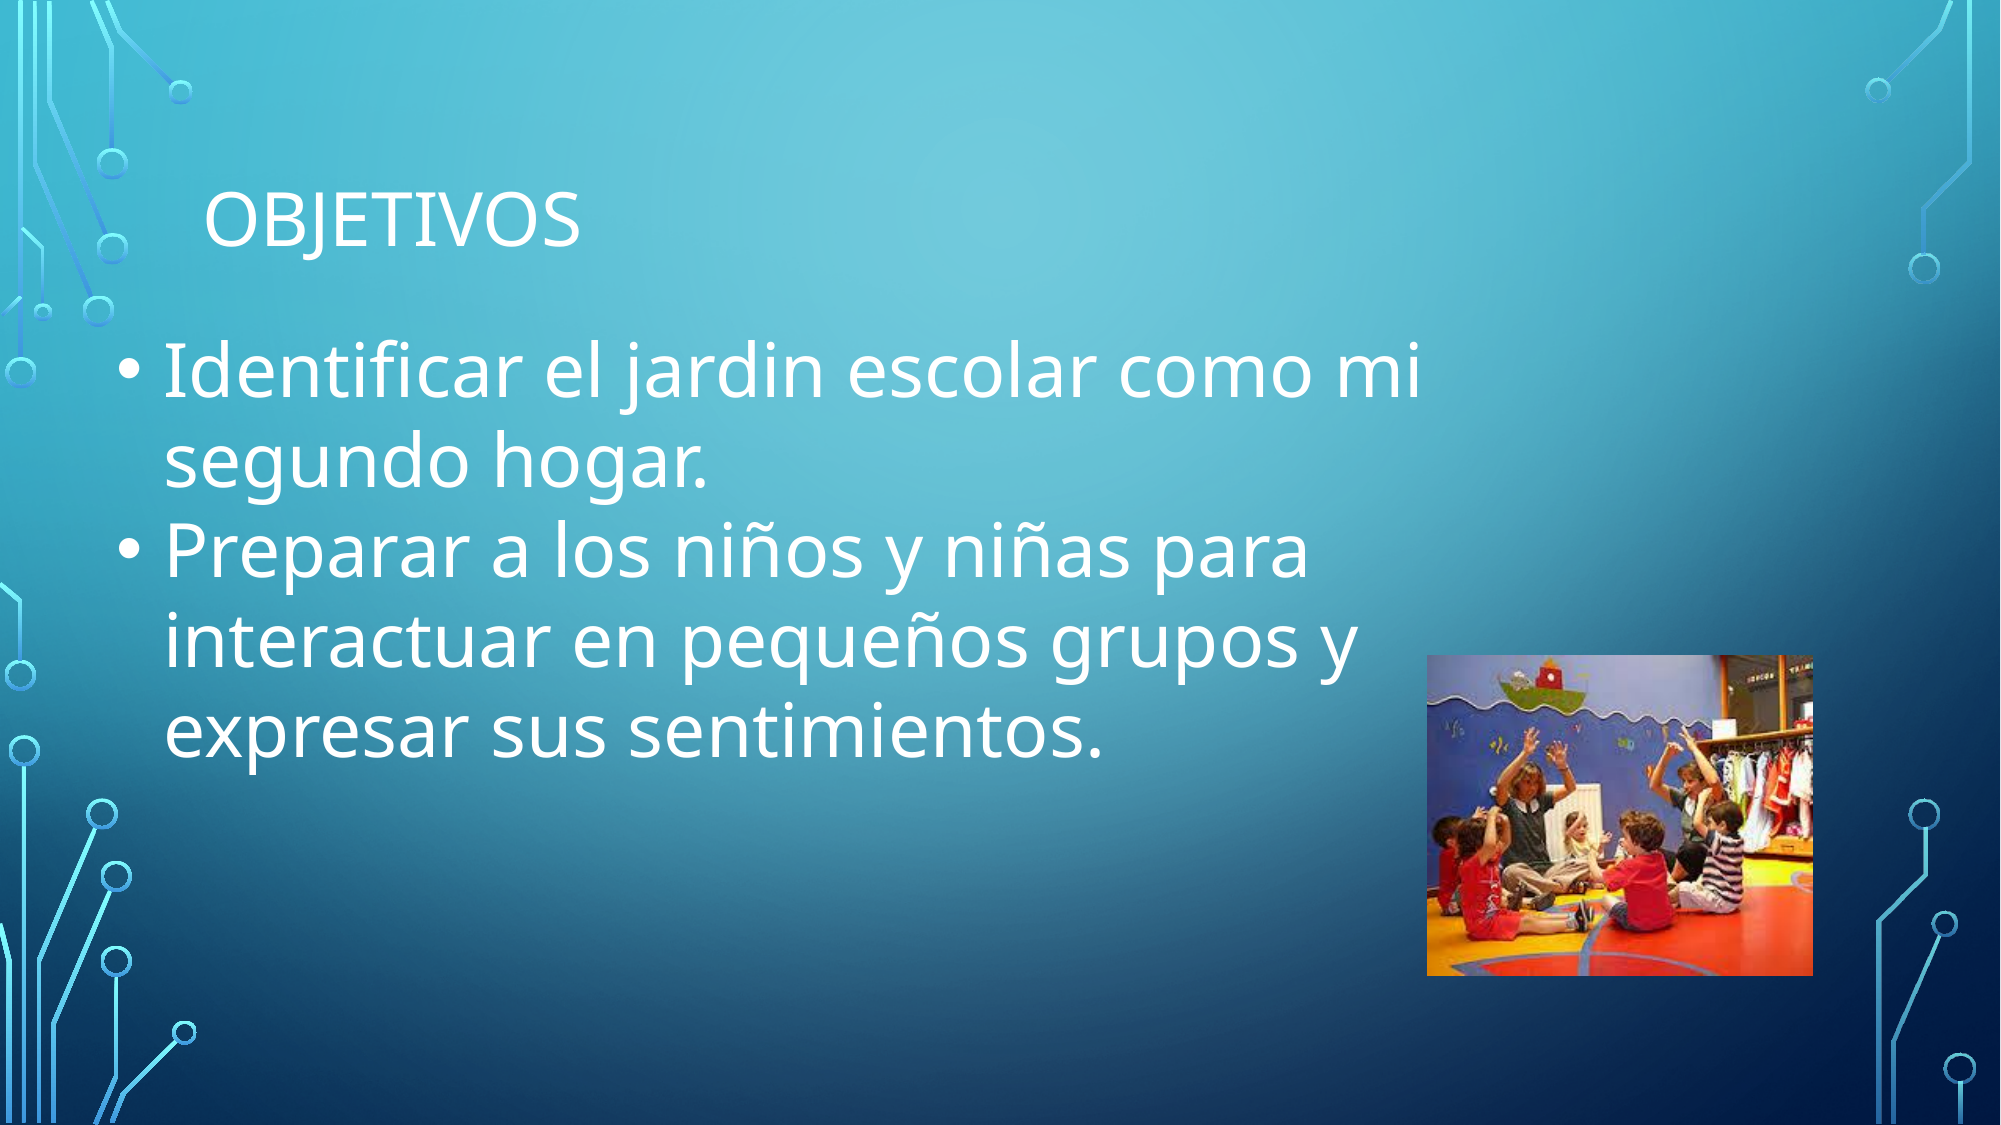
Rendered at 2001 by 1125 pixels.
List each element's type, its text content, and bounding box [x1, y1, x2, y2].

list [1427, 655, 1813, 977]
title Objetivos [187, 101, 1813, 344]
text_box Identificar el jardin escolar como mi segundo hogar. Preparar a los niños y niñas para interactuar en pequeños grupos y expresar sus sentimientos. [101, 314, 1568, 780]
